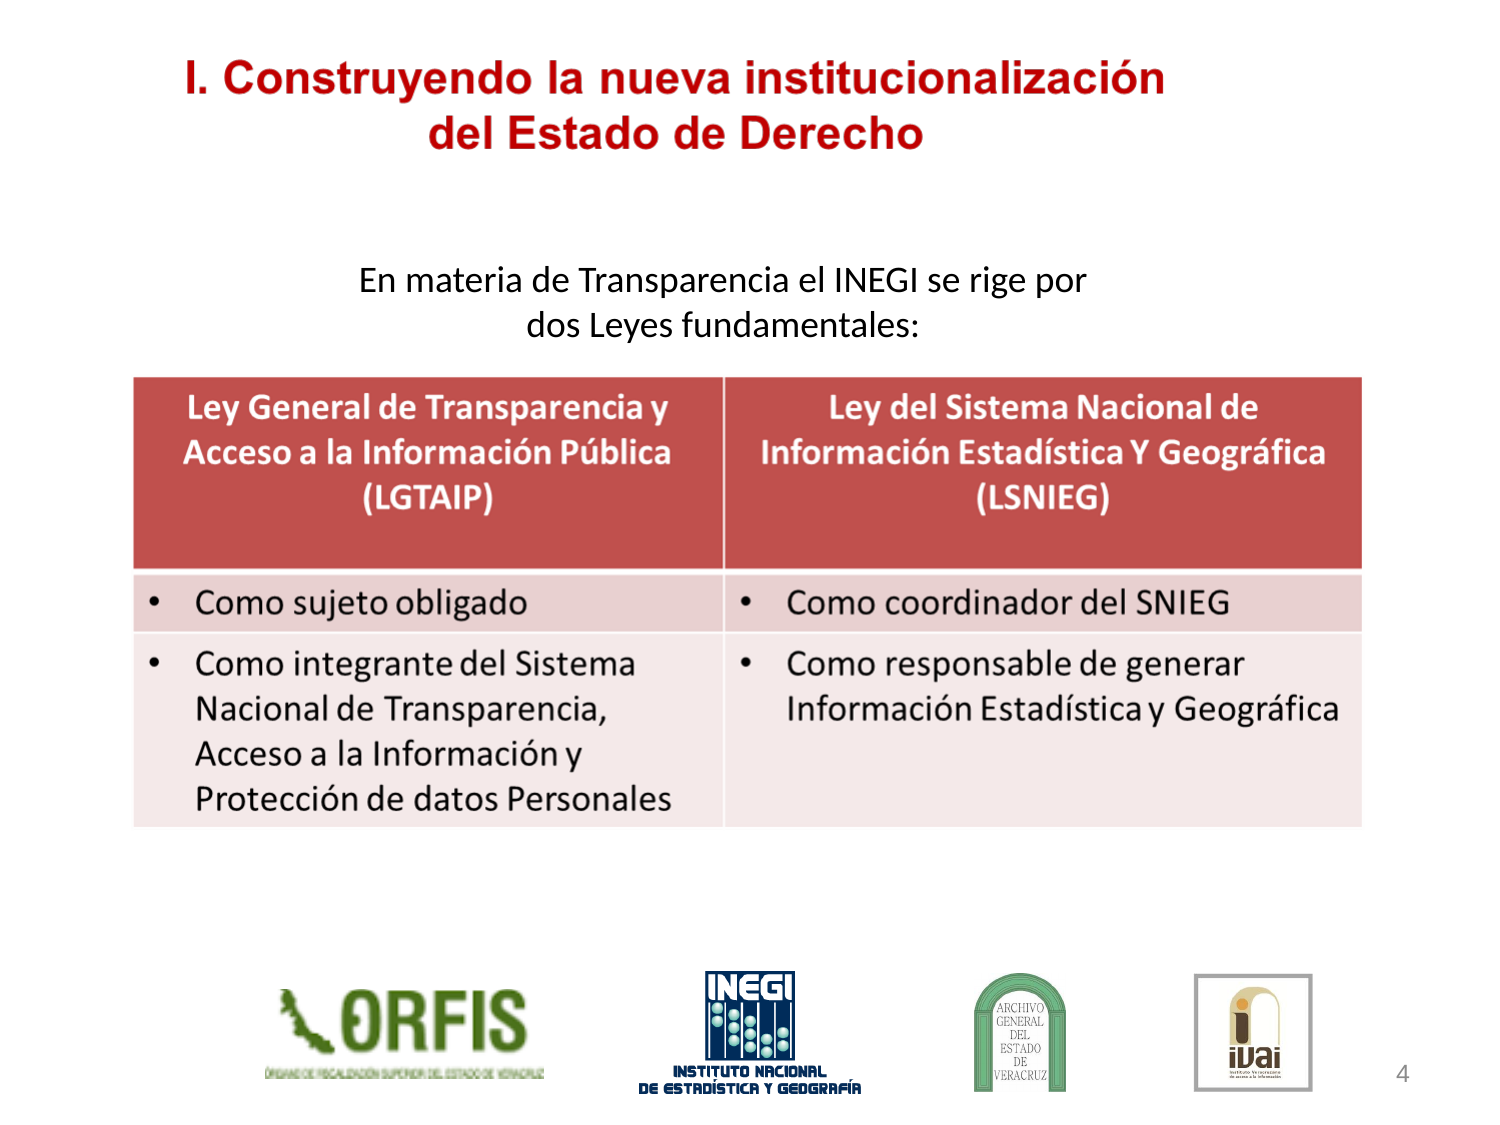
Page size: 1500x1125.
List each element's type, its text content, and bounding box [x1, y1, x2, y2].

picture [639, 971, 861, 1094]
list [131, 371, 1369, 844]
picture [0, 0, 1351, 189]
text_box En materia de Transparencia el INEGI se rige por dos Leyes fundamentales: [343, 247, 1112, 369]
picture [265, 989, 544, 1079]
picture [1193, 973, 1313, 1092]
title [75, 45, 1425, 233]
picture [973, 973, 1066, 1092]
slide_number 4 [1074, 1042, 1425, 1103]
